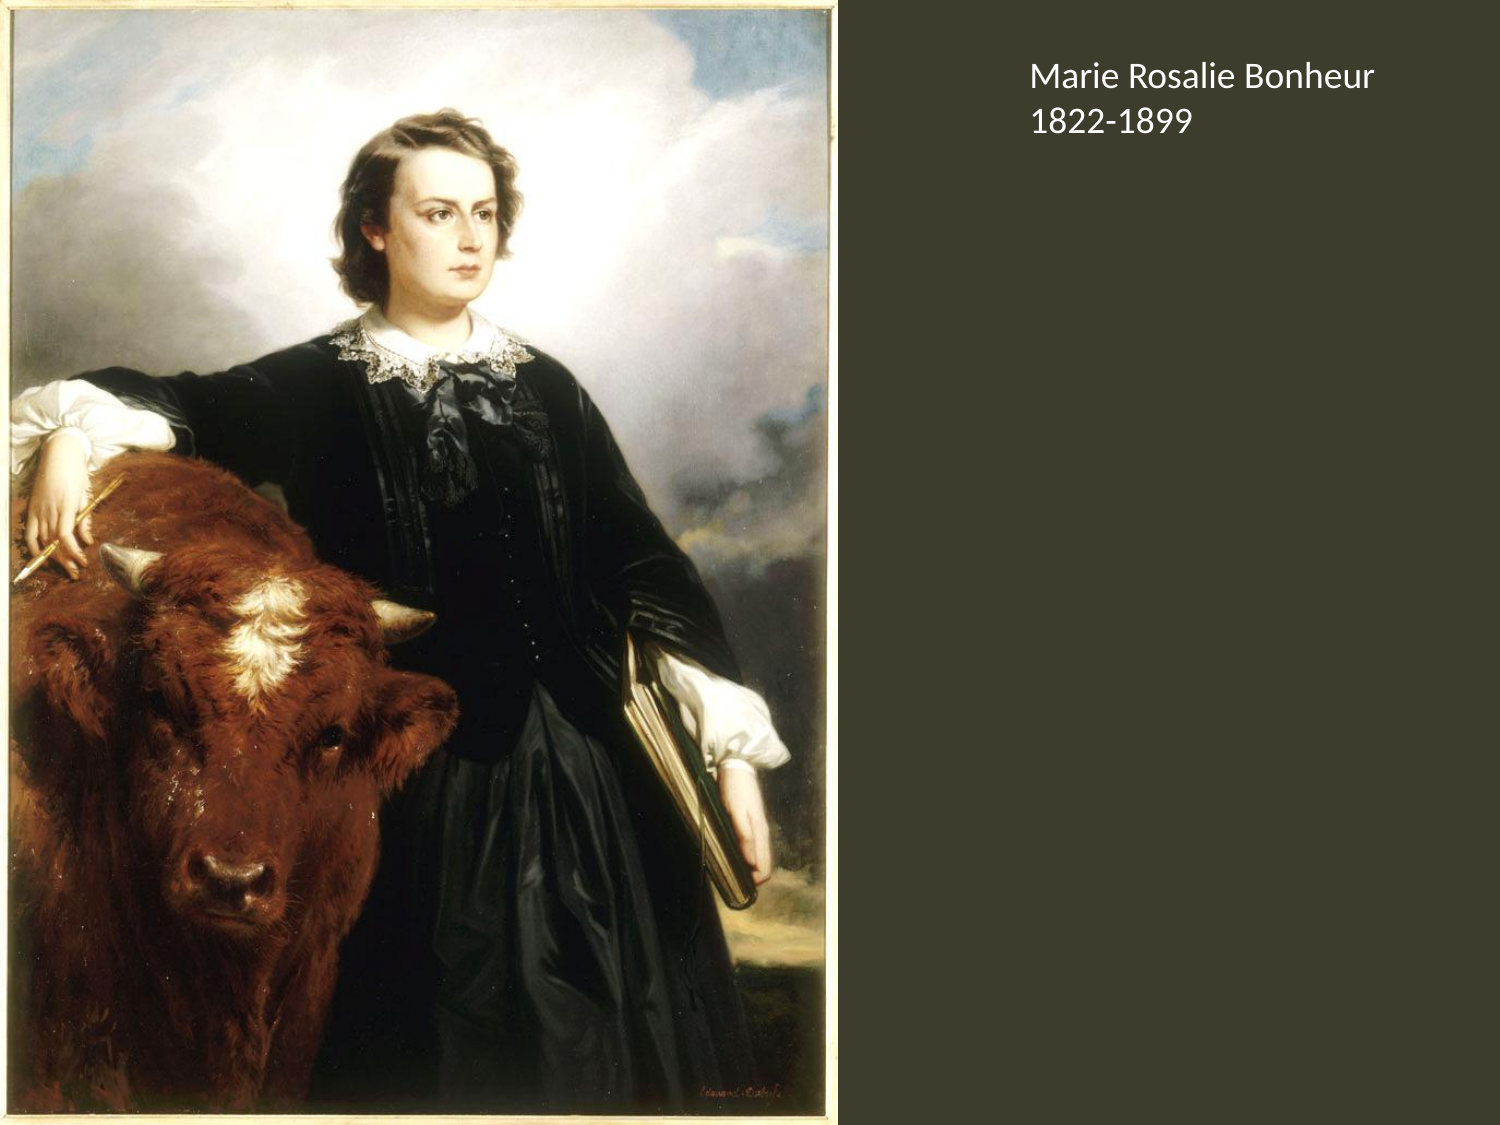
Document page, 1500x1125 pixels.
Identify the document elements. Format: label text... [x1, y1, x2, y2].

picture [0, 0, 839, 1125]
text_box Marie Rosalie Bonheur 1822-1899 [1014, 43, 1391, 149]
